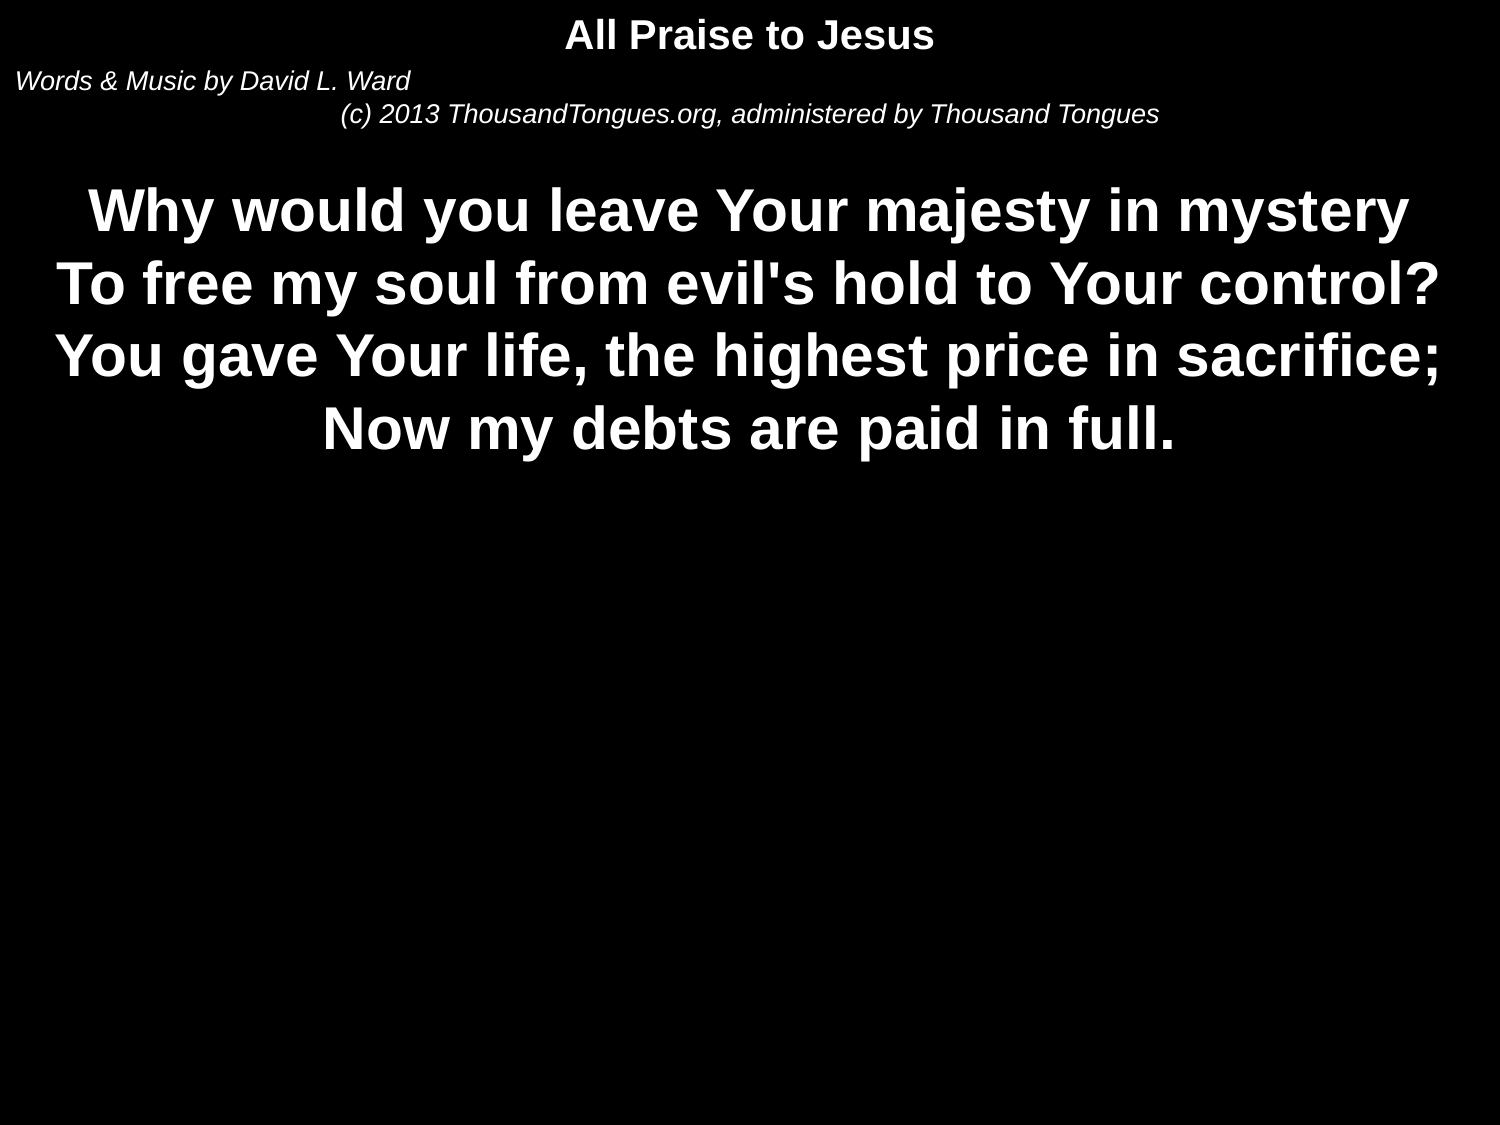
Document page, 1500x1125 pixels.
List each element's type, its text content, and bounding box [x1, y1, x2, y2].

text_box Words & Music by David L. Ward (c) 2013 ThousandTongues.org, administered by Thousand Tongues [0, 56, 1500, 136]
text_box All Praise to Jesus [0, 0, 1500, 56]
text_box Why would you leave Your majesty in mystery To free my soul from evil's hold to Your control? You gave Your life, the highest price in sacrifice; Now my debts are paid in full. [0, 163, 1500, 514]
